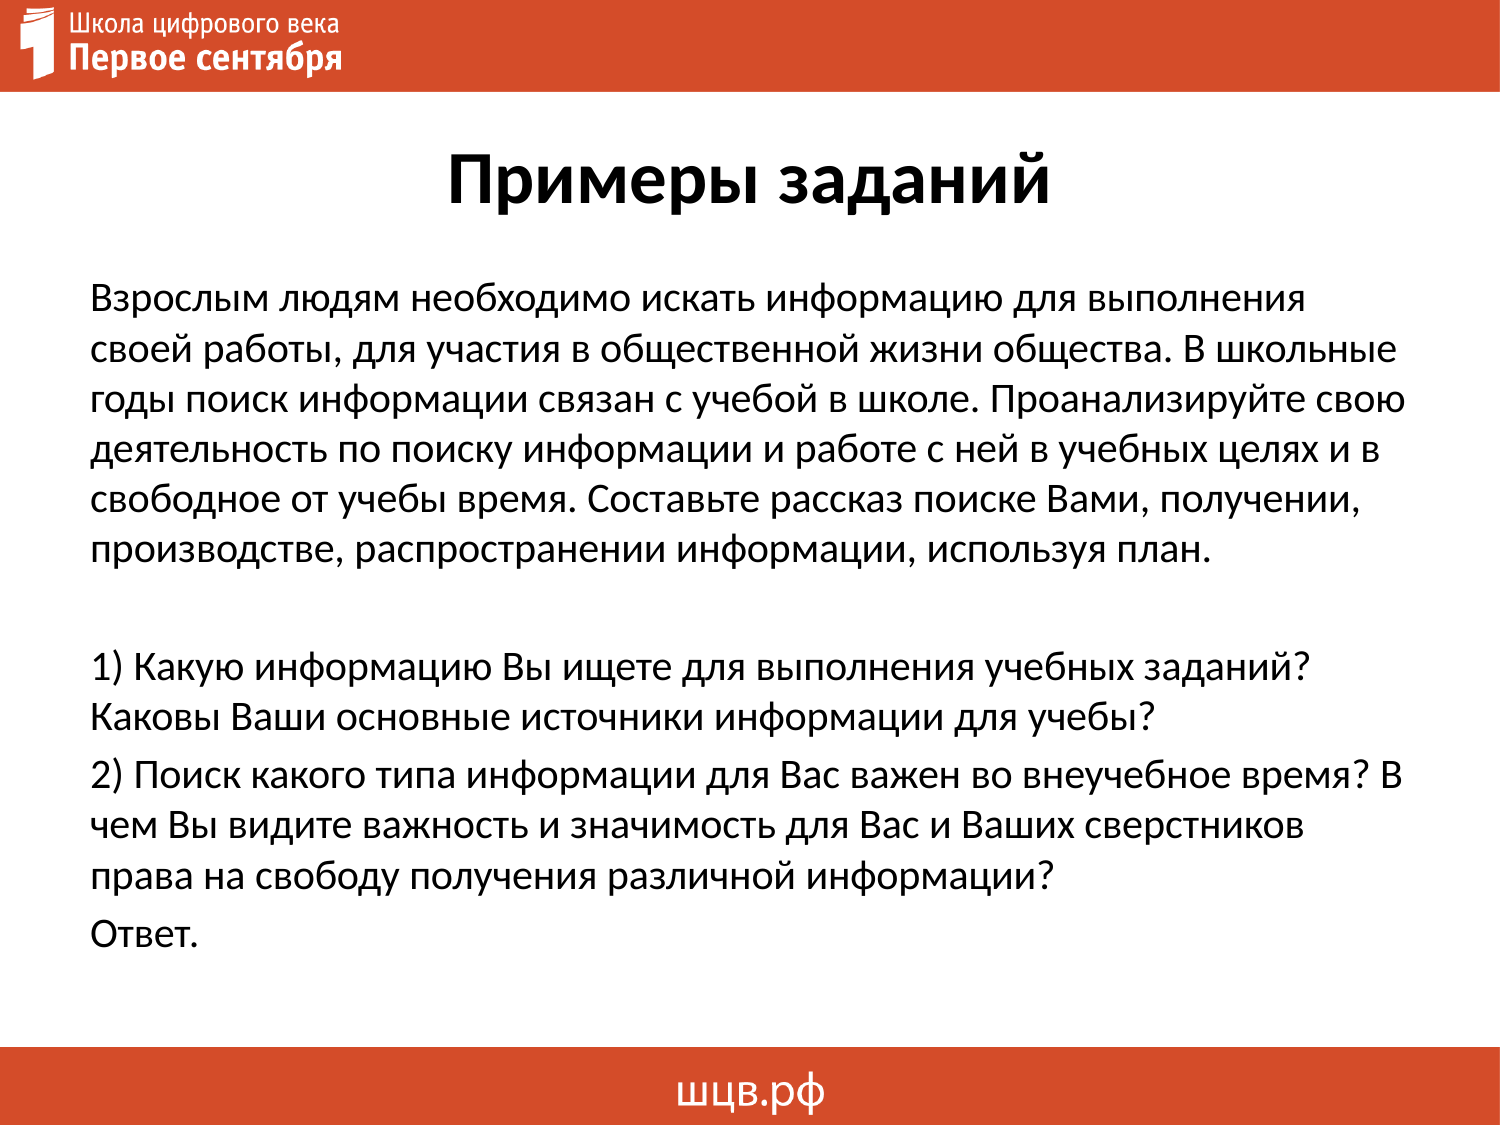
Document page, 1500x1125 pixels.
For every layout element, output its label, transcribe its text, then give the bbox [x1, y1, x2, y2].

list Взрослым людям необходимо искать информацию для выполнения своей работы, для участия в общественной жизни общества. В школьные годы поиск информации связан с учебой в школе. Проанализируйте свою деятельность по поиску информации и работе с ней в учебных целях и в свободное от учебы время. Составьте рассказ поиске Вами, получении, производстве, распространении информации, используя план. 1) Какую информацию Вы ищете для выполнения учебных заданий? Каковы Ваши основные источники информации для учебы? 2) Поиск какого типа информации для Вас важен во внеучебное время? В чем Вы видите важность и значимость для Вас и Ваших сверстников права на свободу получения различной информации? Ответ. [75, 262, 1425, 1005]
picture [0, 1047, 1500, 1125]
title Примеры заданий [75, 113, 1425, 233]
picture [0, 0, 1500, 92]
